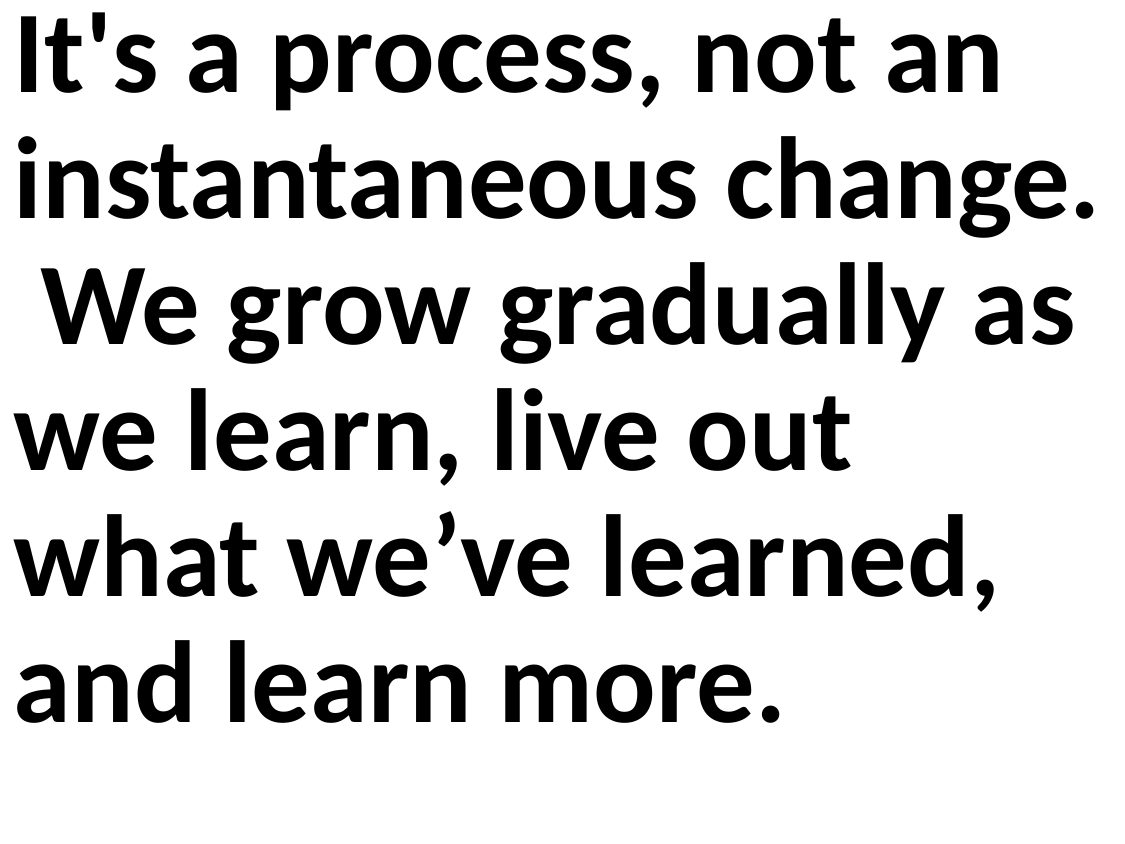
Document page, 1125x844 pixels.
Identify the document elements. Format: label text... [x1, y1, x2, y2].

list It's a process, not an instantaneous change. We grow gradually as we learn, live out what we’ve learned, and learn more. [0, 0, 1125, 685]
